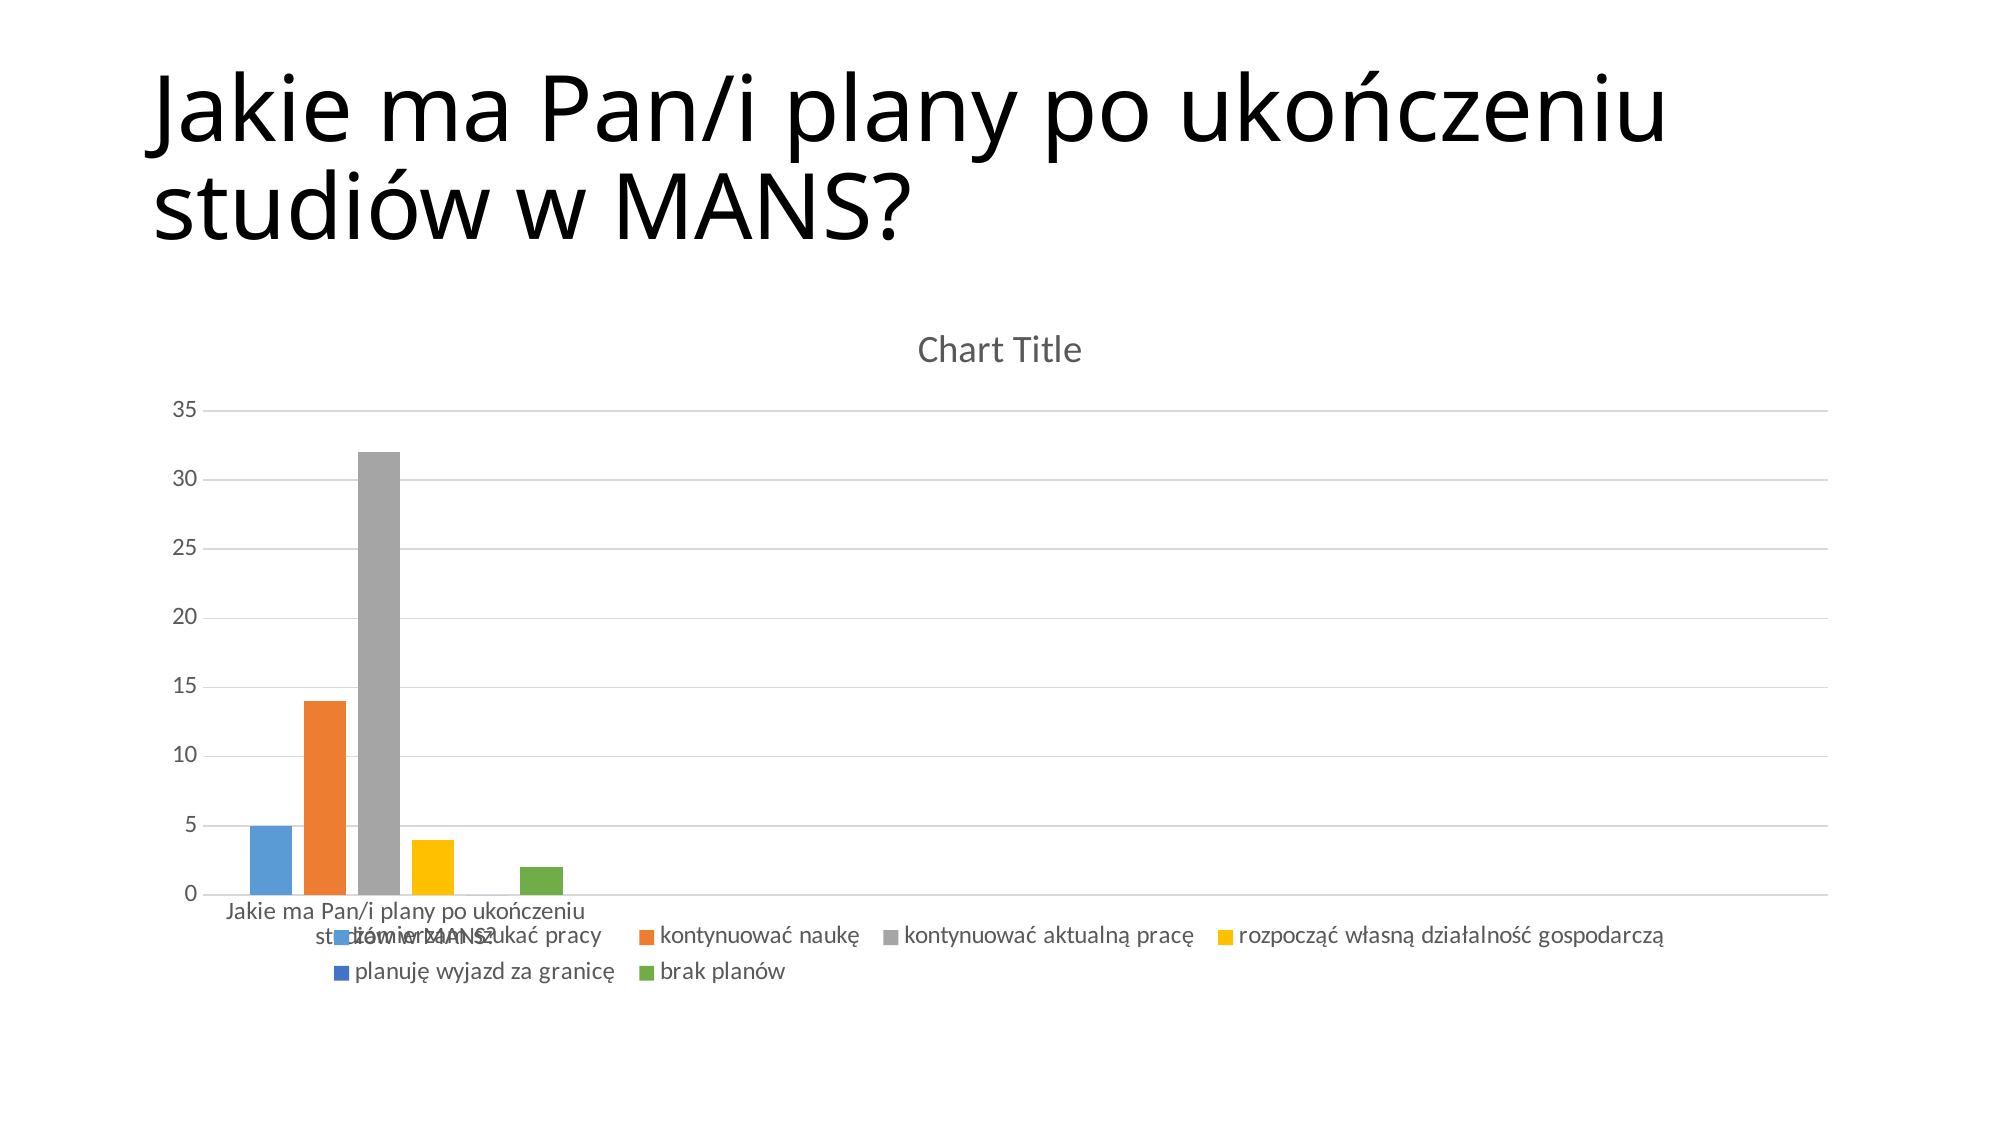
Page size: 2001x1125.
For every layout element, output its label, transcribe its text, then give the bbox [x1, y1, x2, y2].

chart [137, 299, 1863, 1014]
title Jakie ma Pan/i plany po ukończeniu studiów w MANS? [137, 52, 1863, 270]
